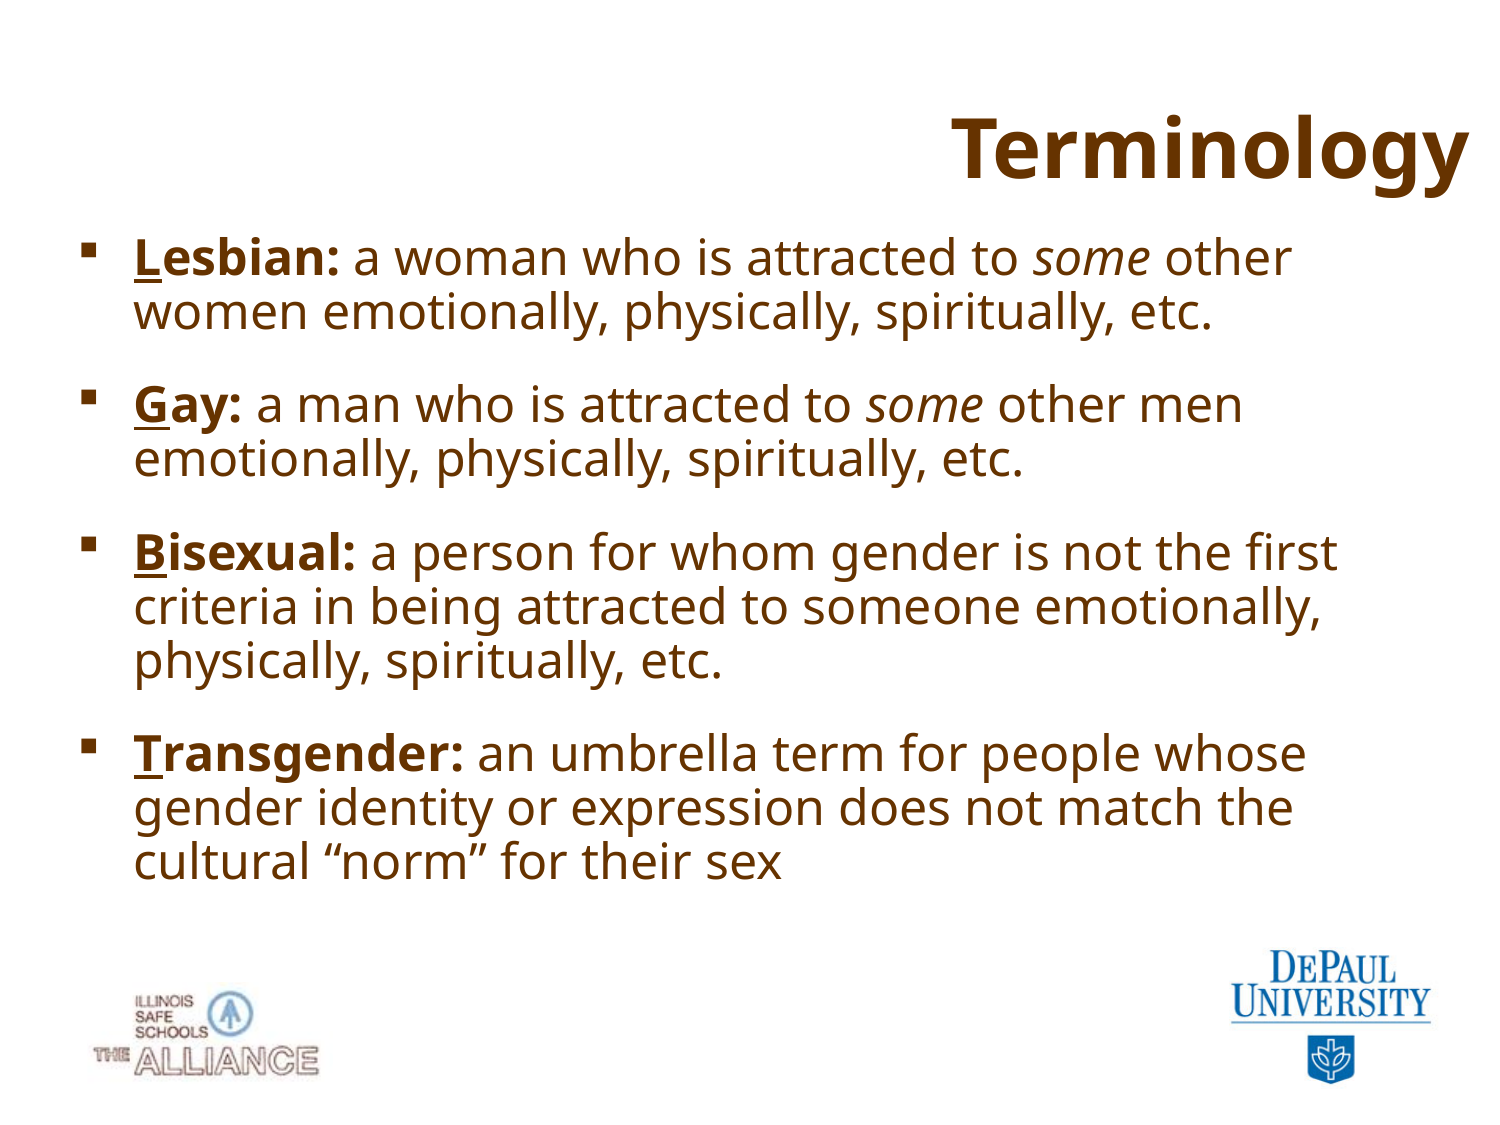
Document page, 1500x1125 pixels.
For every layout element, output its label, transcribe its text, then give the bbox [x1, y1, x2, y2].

subtitle Lesbian: a woman who is attracted to some other women emotionally, physically, spiritually, etc. Gay: a man who is attracted to some other men emotionally, physically, spiritually, etc. Bisexual: a person for whom gender is not the first criteria in being attracted to someone emotionally, physically, spiritually, etc. Transgender: an umbrella term for people whose gender identity or expression does not match the cultural “norm” for their sex [62, 224, 1440, 913]
picture [87, 982, 334, 1089]
title Terminology [210, 24, 1486, 267]
picture [1223, 943, 1440, 1089]
